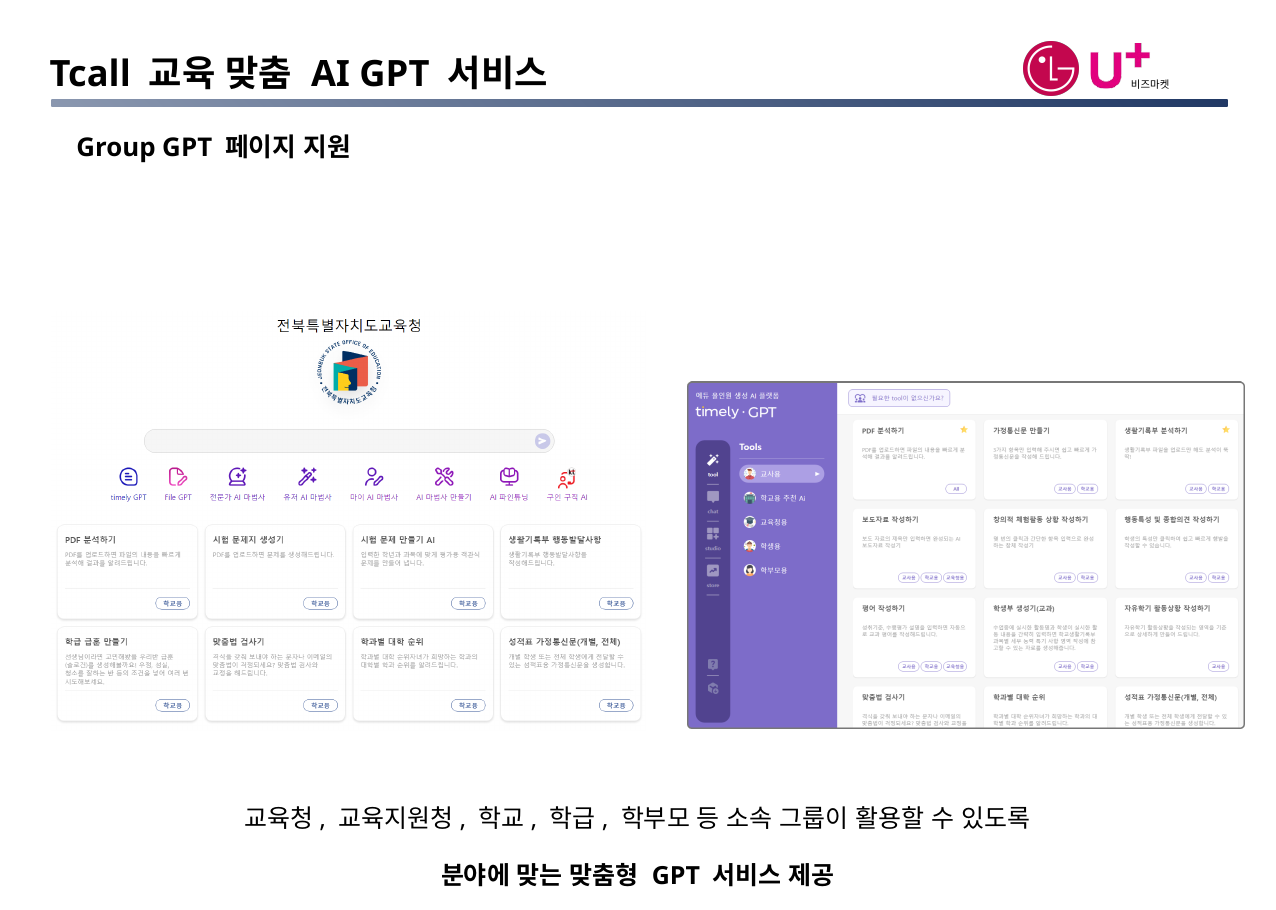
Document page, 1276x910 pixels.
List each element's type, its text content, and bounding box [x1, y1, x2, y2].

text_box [1023, 41, 1210, 100]
text_box Group GPT 페이지 지원 [61, 111, 600, 157]
picture [51, 311, 646, 731]
text_box 교육청, 교육지원청, 학교, 학급, 학부모 등 소속 그룹이 활용할 수 있도록 분야에 맞는 맞춤형 GPT 서비스 제공 [0, 780, 1276, 897]
text_box Tcall 교육 맞춤 AI GPT 서비스 [43, 42, 858, 100]
text_box [50, 98, 1229, 108]
picture [687, 381, 1245, 729]
